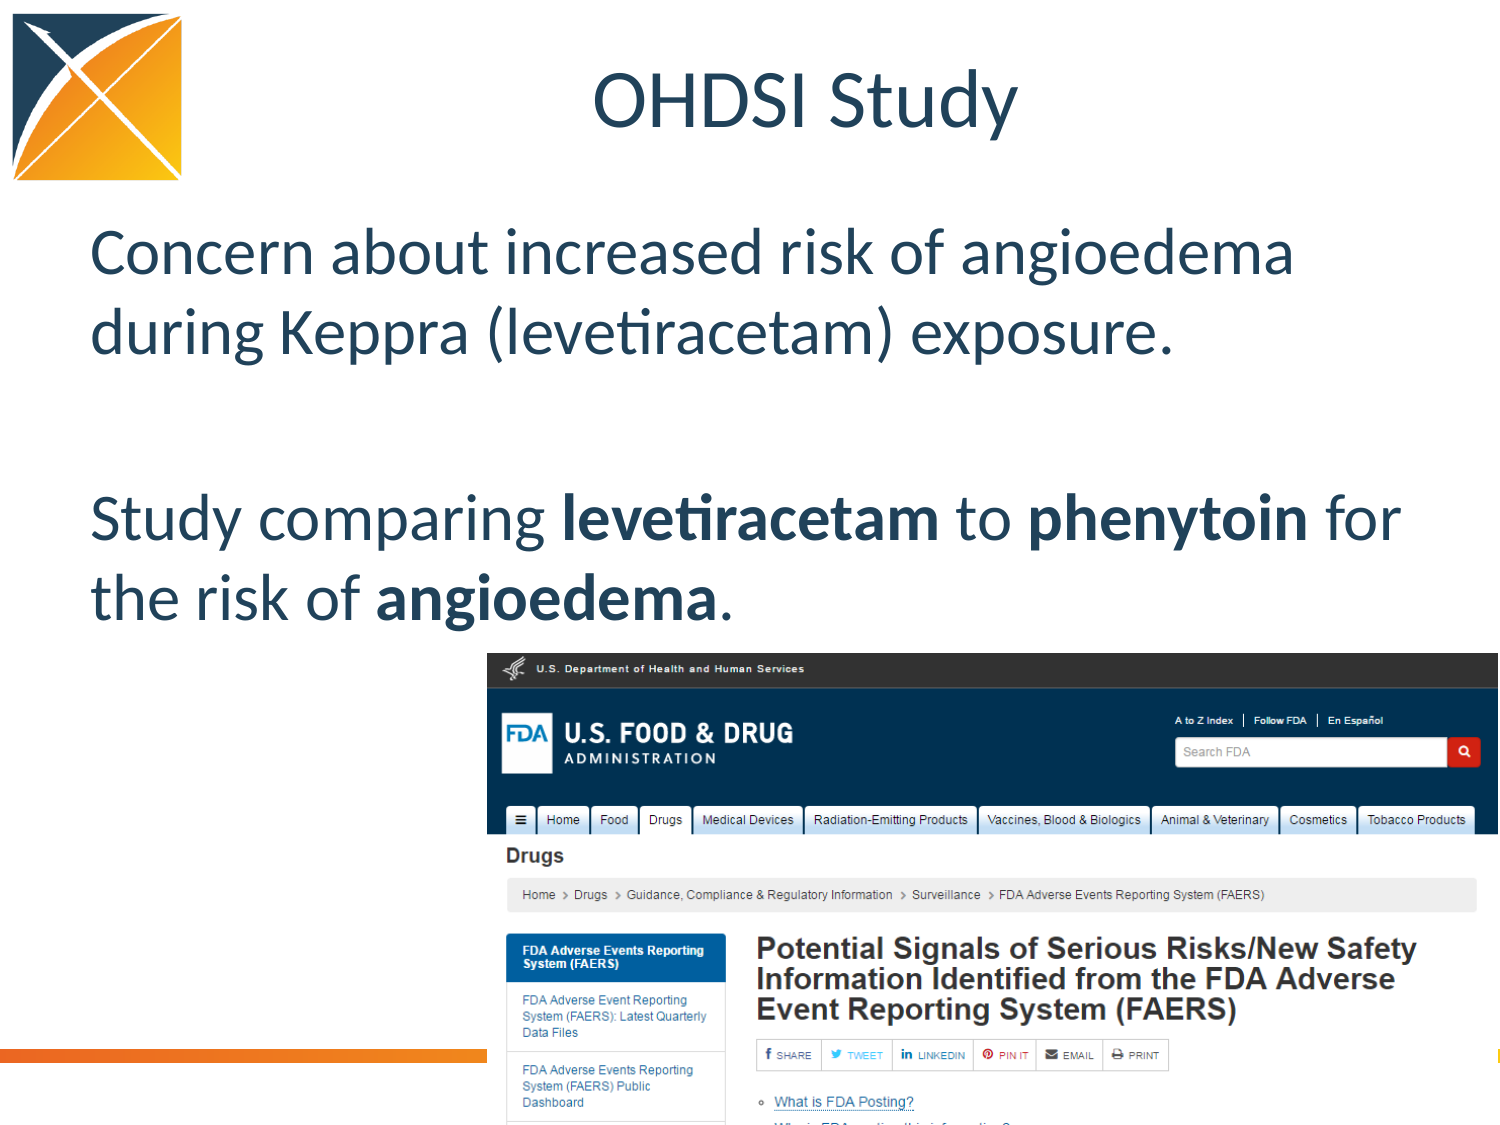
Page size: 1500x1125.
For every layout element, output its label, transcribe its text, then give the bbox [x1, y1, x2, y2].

picture [487, 653, 1498, 1125]
title OHDSI Study [187, 24, 1425, 163]
list Concern about increased risk of angioedema during Keppra (levetiracetam) exposure. Study comparing levetiracetam to phenytoin for the risk of angioedema. [75, 200, 1425, 1005]
picture [0, 0, 206, 200]
